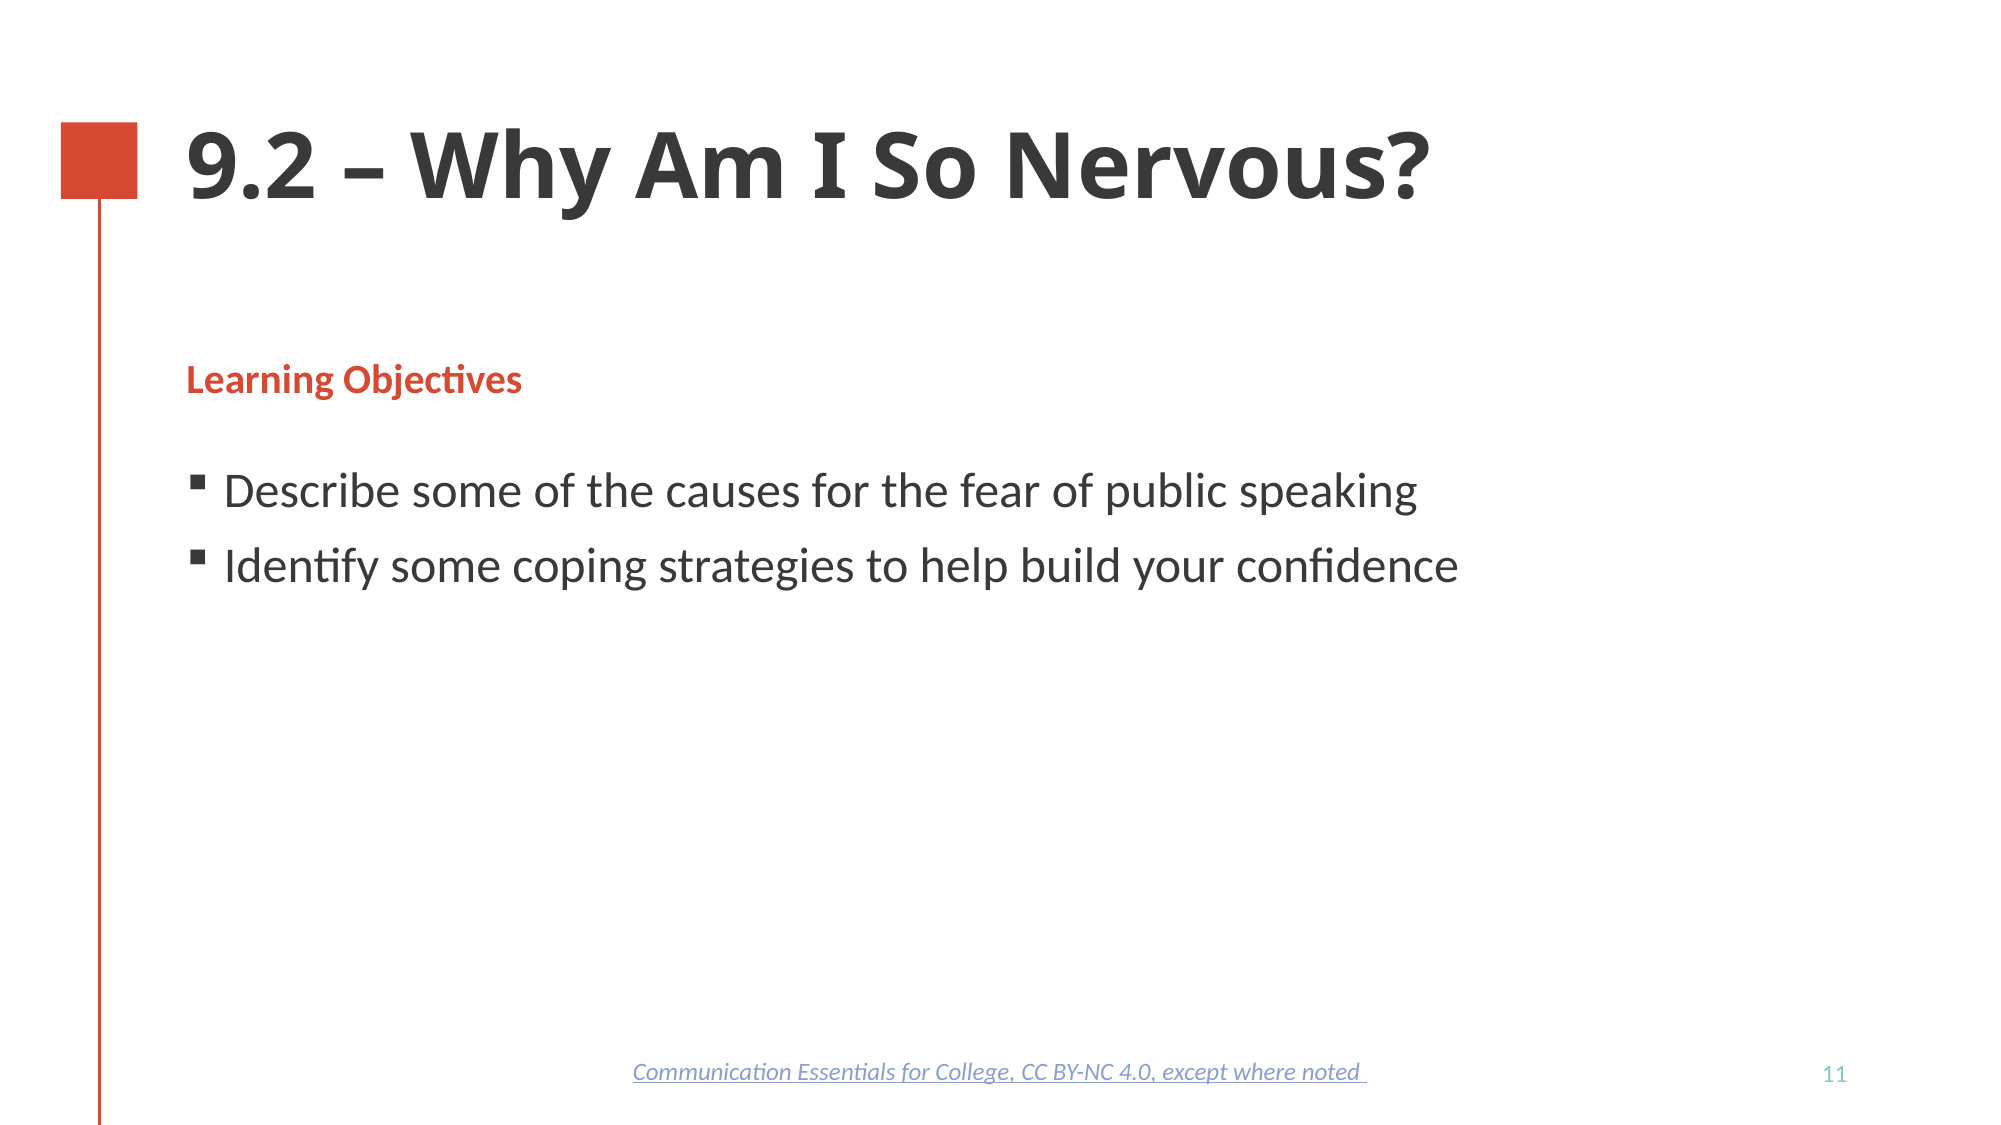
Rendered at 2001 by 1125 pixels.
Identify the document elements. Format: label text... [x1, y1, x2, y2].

footer Communication Essentials for College, CC BY-NC 4.0, except where noted [510, 1040, 1490, 1100]
list Learning Objectives [171, 350, 1863, 411]
list Describe some of the causes for the fear of public speaking Identify some coping strategies to help build your confidence [171, 456, 1863, 1014]
slide_number 11 [1412, 1042, 1863, 1103]
title 9.2 – Why Am I So Nervous? [171, 111, 1863, 278]
